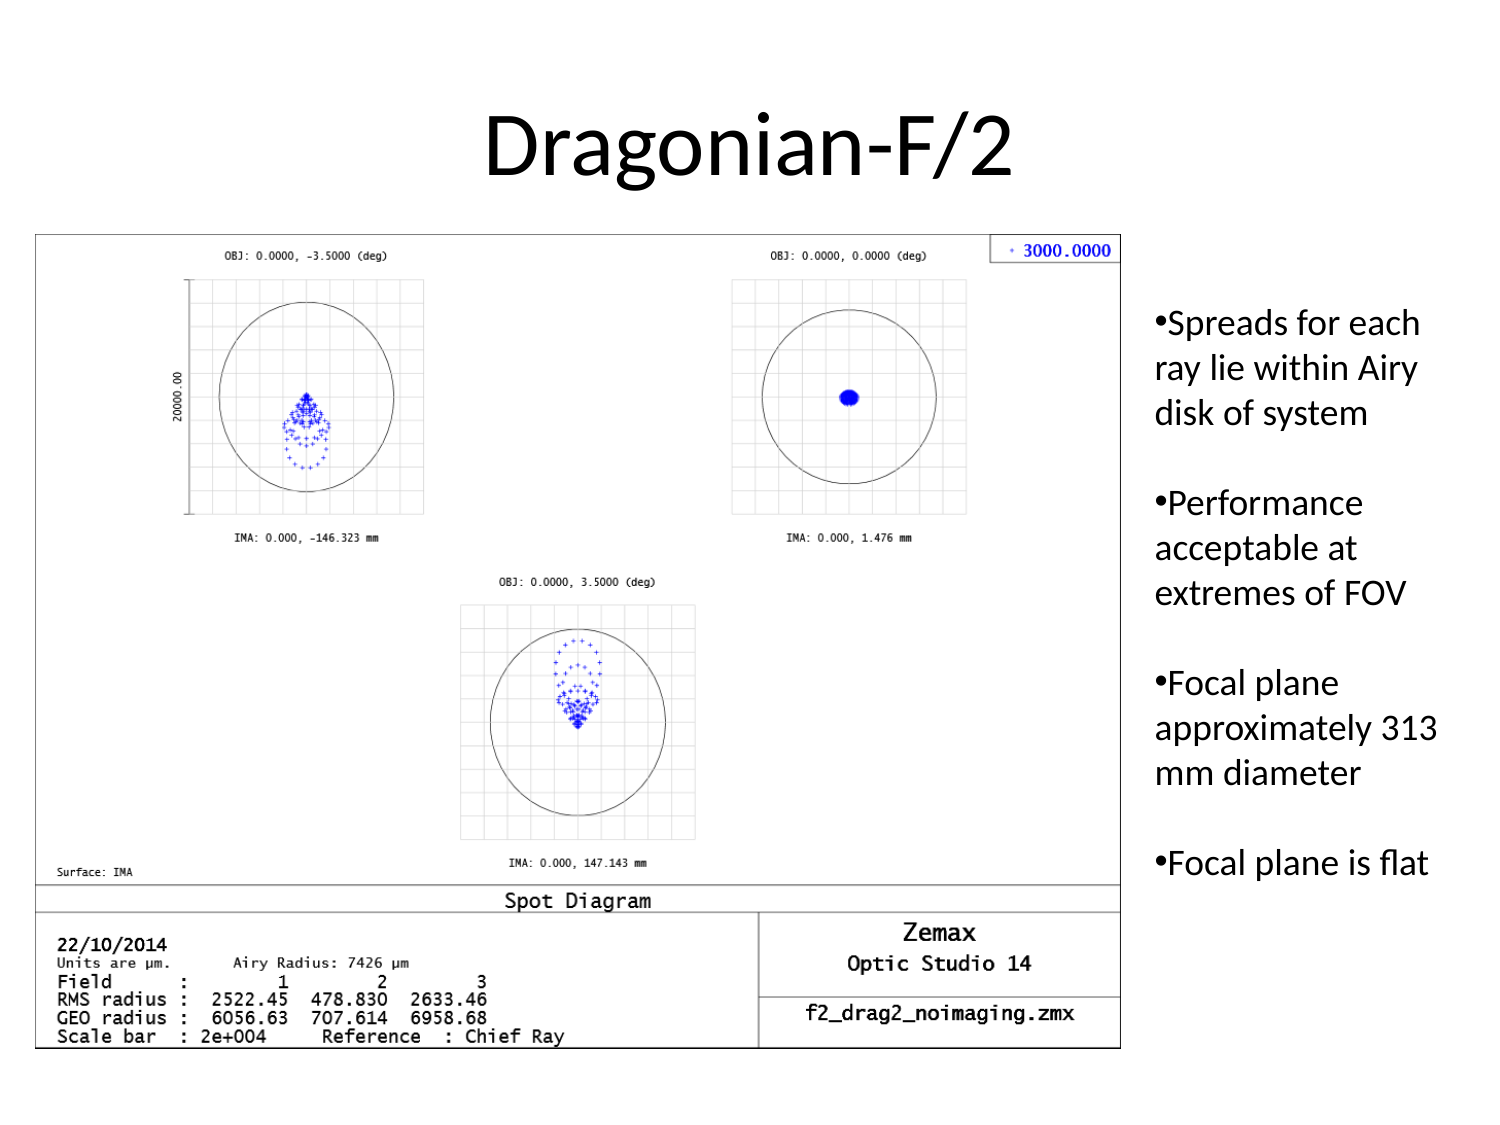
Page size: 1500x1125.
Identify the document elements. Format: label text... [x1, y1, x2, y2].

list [34, 234, 1121, 1050]
text_box Spreads for each ray lie within Airy disk of system Performance acceptable at extremes of FOV Focal plane approximately 313 mm diameter Focal plane is flat [1139, 290, 1483, 891]
title Dragonian-F/2 [75, 45, 1425, 233]
